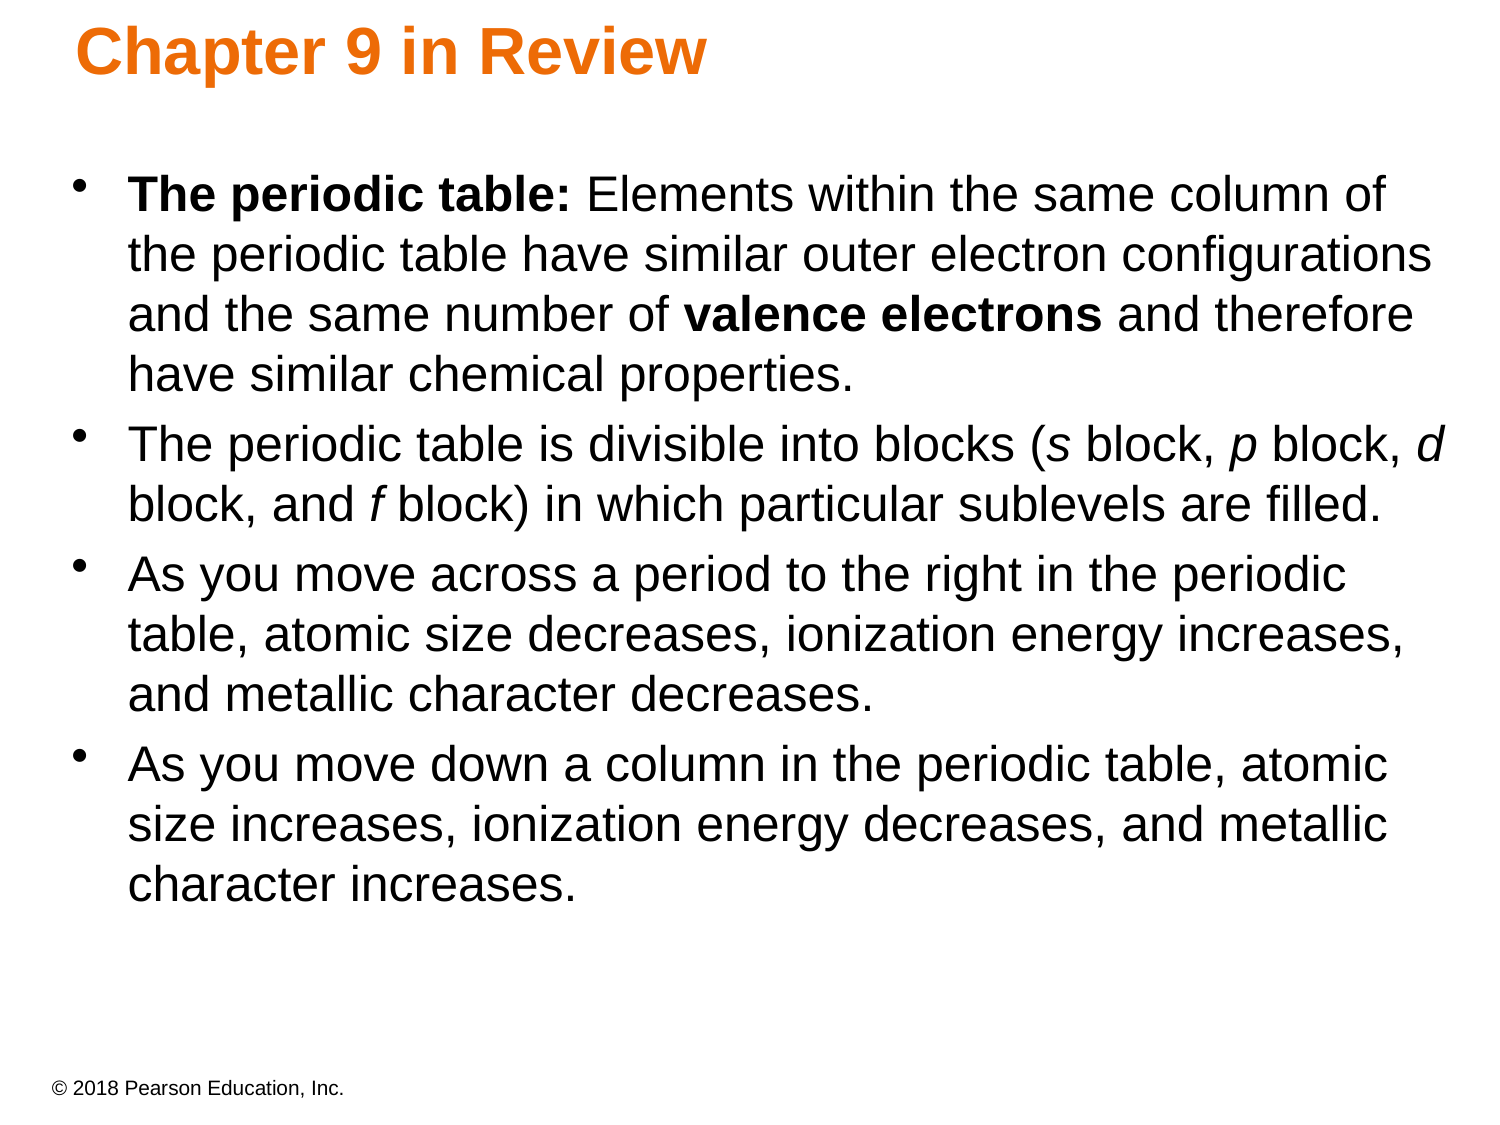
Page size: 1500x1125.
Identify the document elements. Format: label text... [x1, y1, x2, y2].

list The periodic table: Elements within the same column of the periodic table have similar outer electron configurations and the same number of valence electrons and therefore have similar chemical properties. The periodic table is divisible into blocks (s block, p block, d block, and f block) in which particular sublevels are filled. As you move across a period to the right in the periodic table, atomic size decreases, ionization energy increases, and metallic character decreases. As you move down a column in the periodic table, atomic size increases, ionization energy decreases, and metallic character increases. [56, 154, 1469, 933]
title Chapter 9 in Review [0, 0, 1500, 203]
